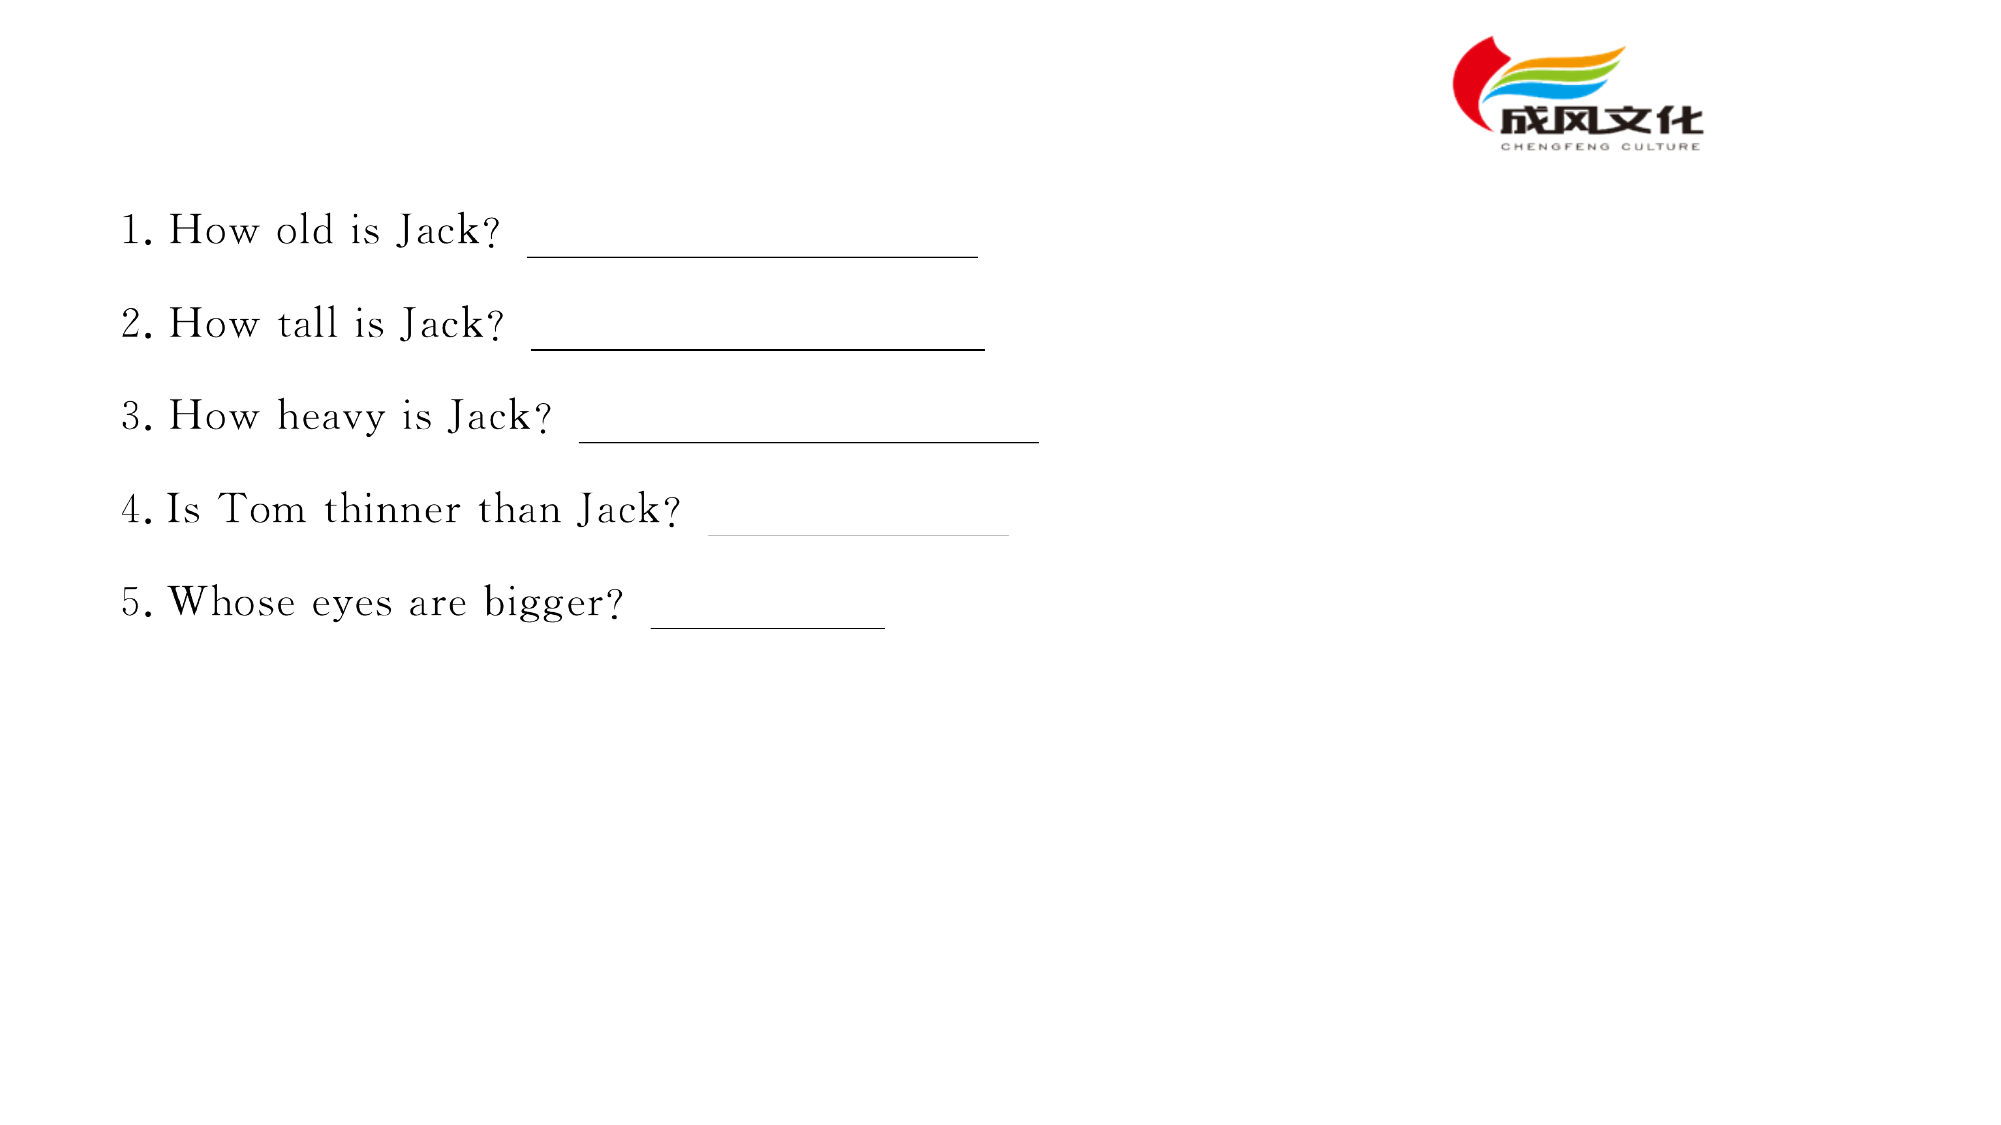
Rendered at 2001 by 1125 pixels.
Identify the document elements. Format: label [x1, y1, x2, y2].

picture [118, 30, 2000, 639]
